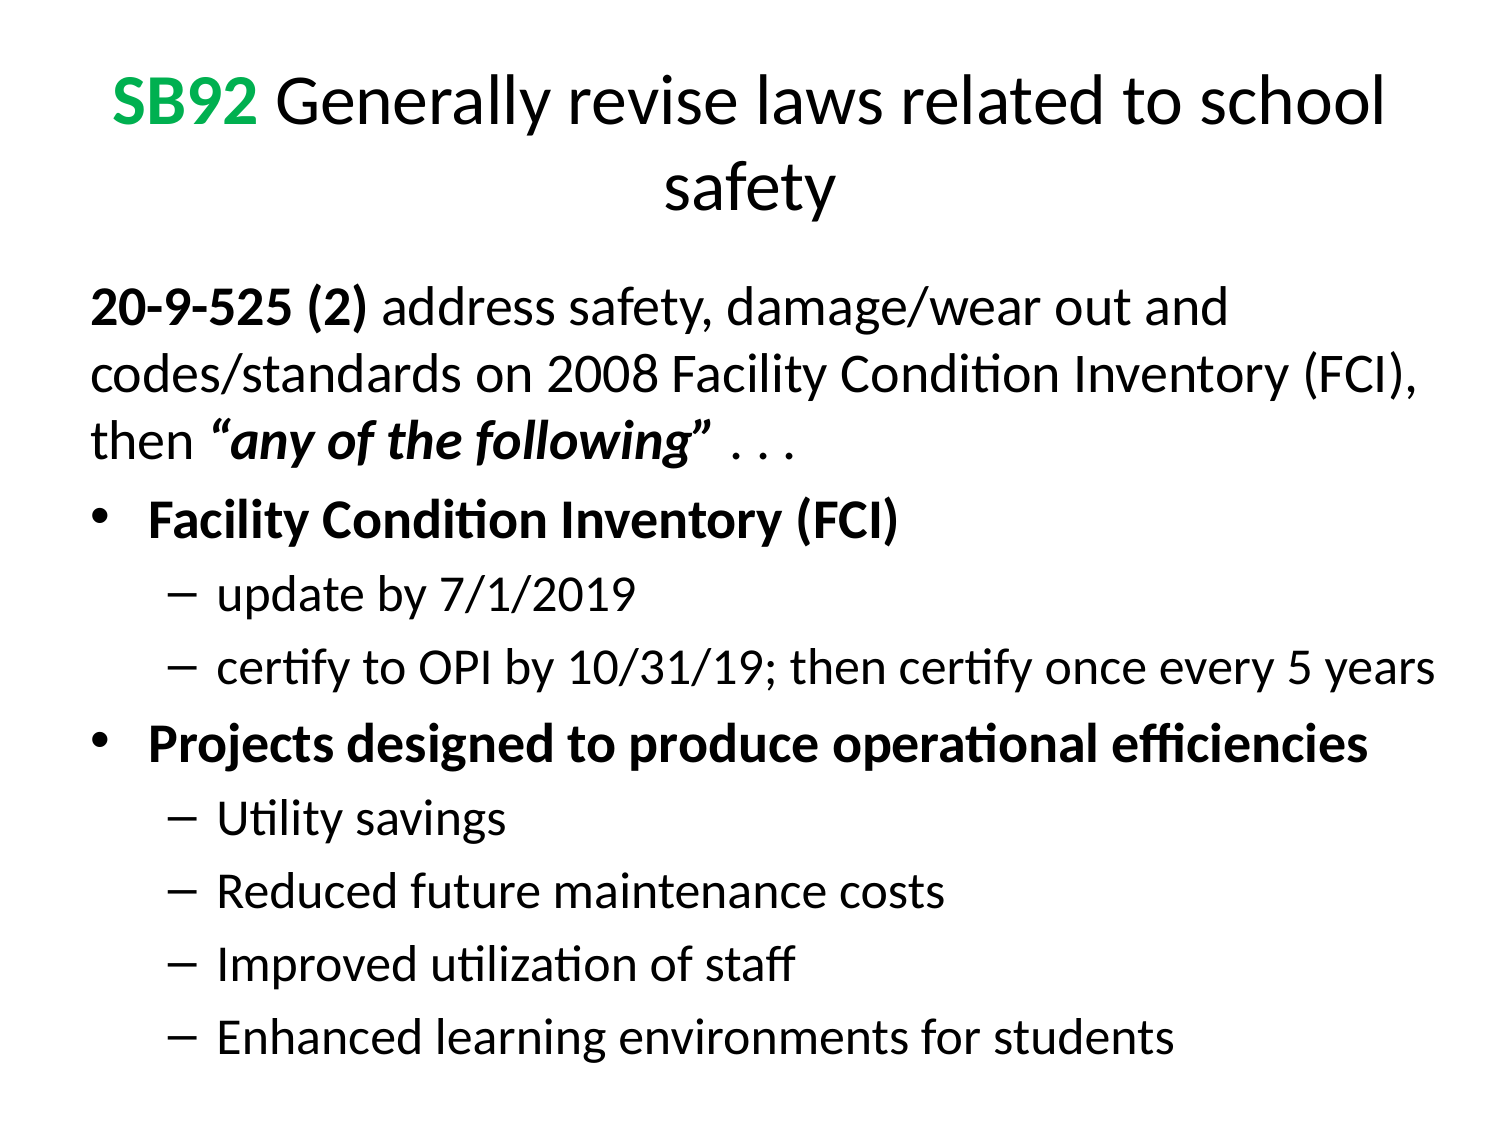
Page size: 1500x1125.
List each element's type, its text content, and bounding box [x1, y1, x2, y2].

title SB92 Generally revise laws related to school safety [75, 45, 1425, 233]
list 20-9-525 (2) address safety, damage/wear out and codes/standards on 2008 Facility Condition Inventory (FCI), then “any of the following” . . . Facility Condition Inventory (FCI) update by 7/1/2019 certify to OPI by 10/31/19; then certify once every 5 years Projects designed to produce operational efficiencies Utility savings Reduced future maintenance costs Improved utilization of staff Enhanced learning environments for students [75, 262, 1463, 1088]
